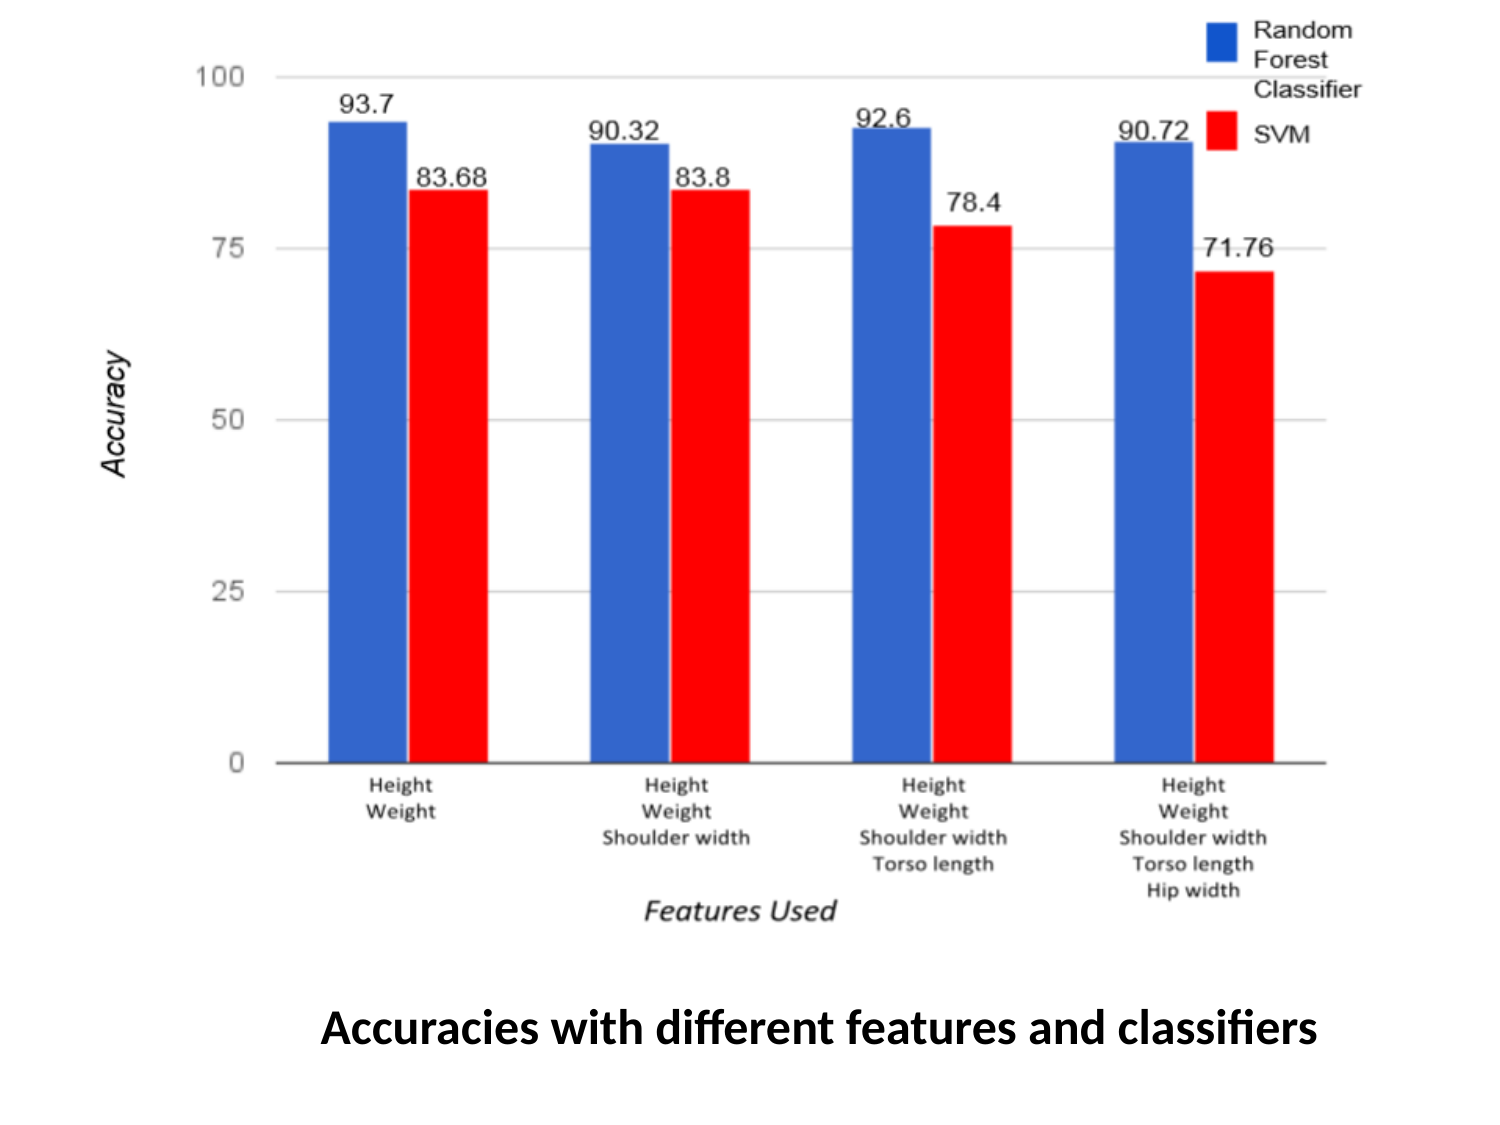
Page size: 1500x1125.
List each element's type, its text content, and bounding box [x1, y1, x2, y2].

picture [0, 0, 1500, 988]
text_box Accuracies with different features and classifiers [155, 996, 1346, 1062]
